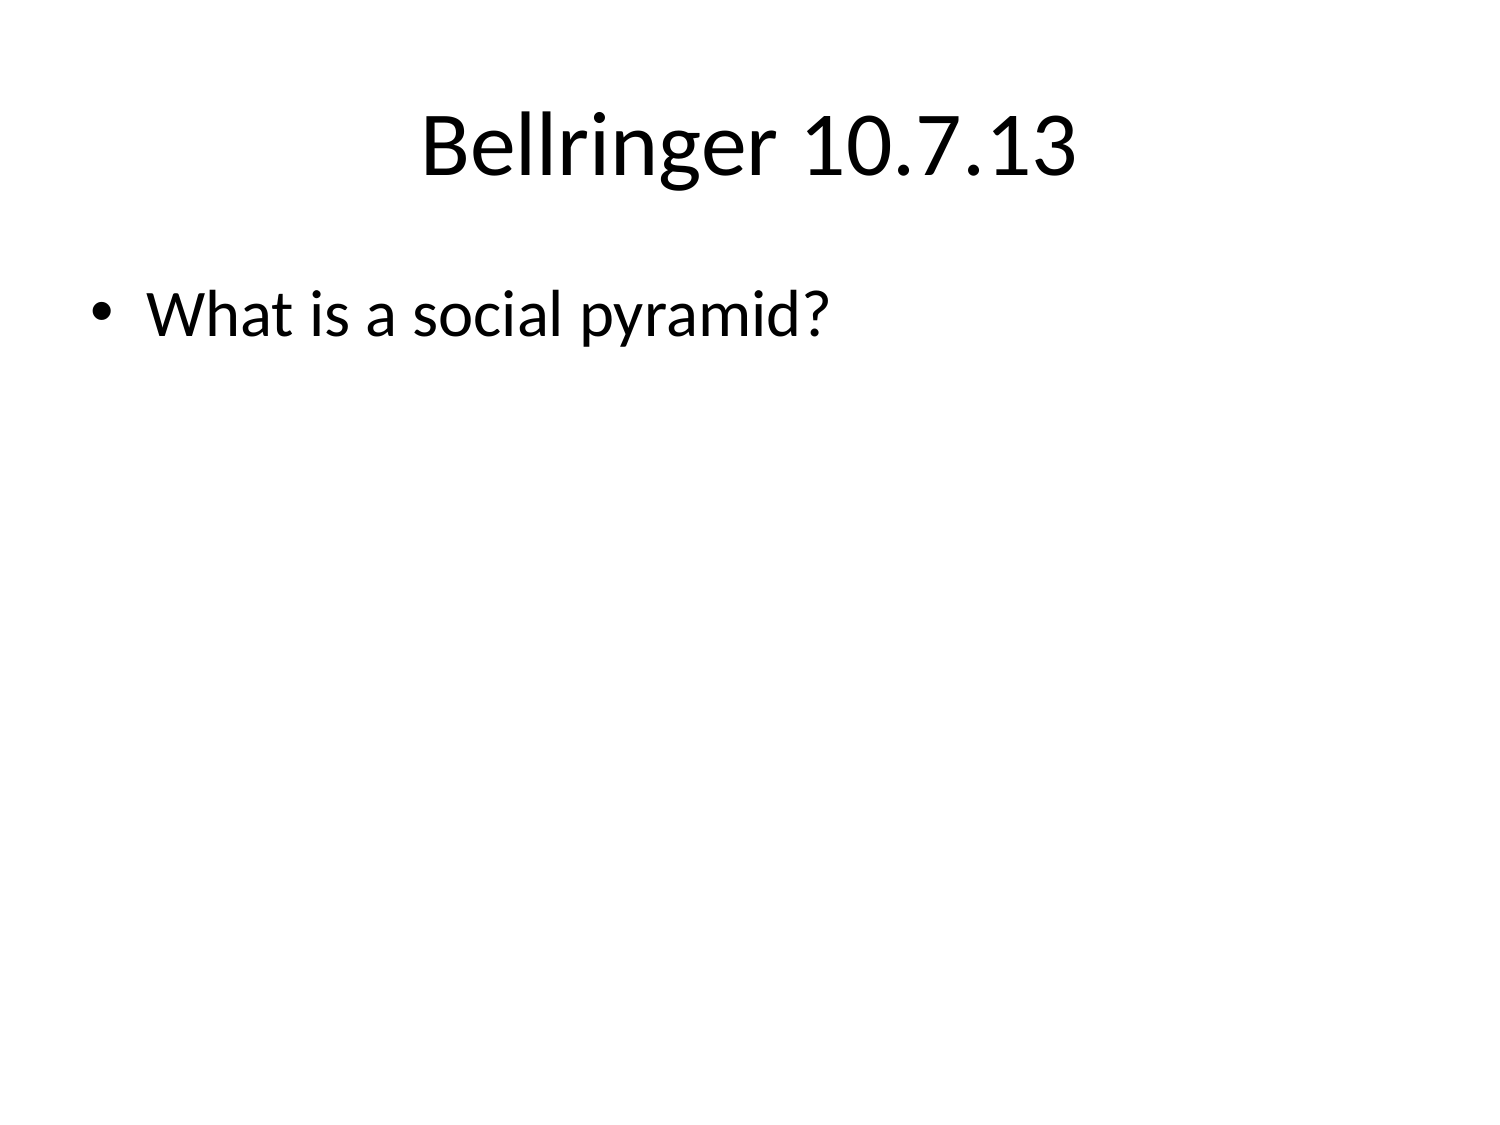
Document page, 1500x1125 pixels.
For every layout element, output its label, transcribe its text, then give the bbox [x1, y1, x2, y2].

list What is a social pyramid? [75, 262, 1425, 1005]
title Bellringer 10.7.13 [75, 45, 1425, 233]
